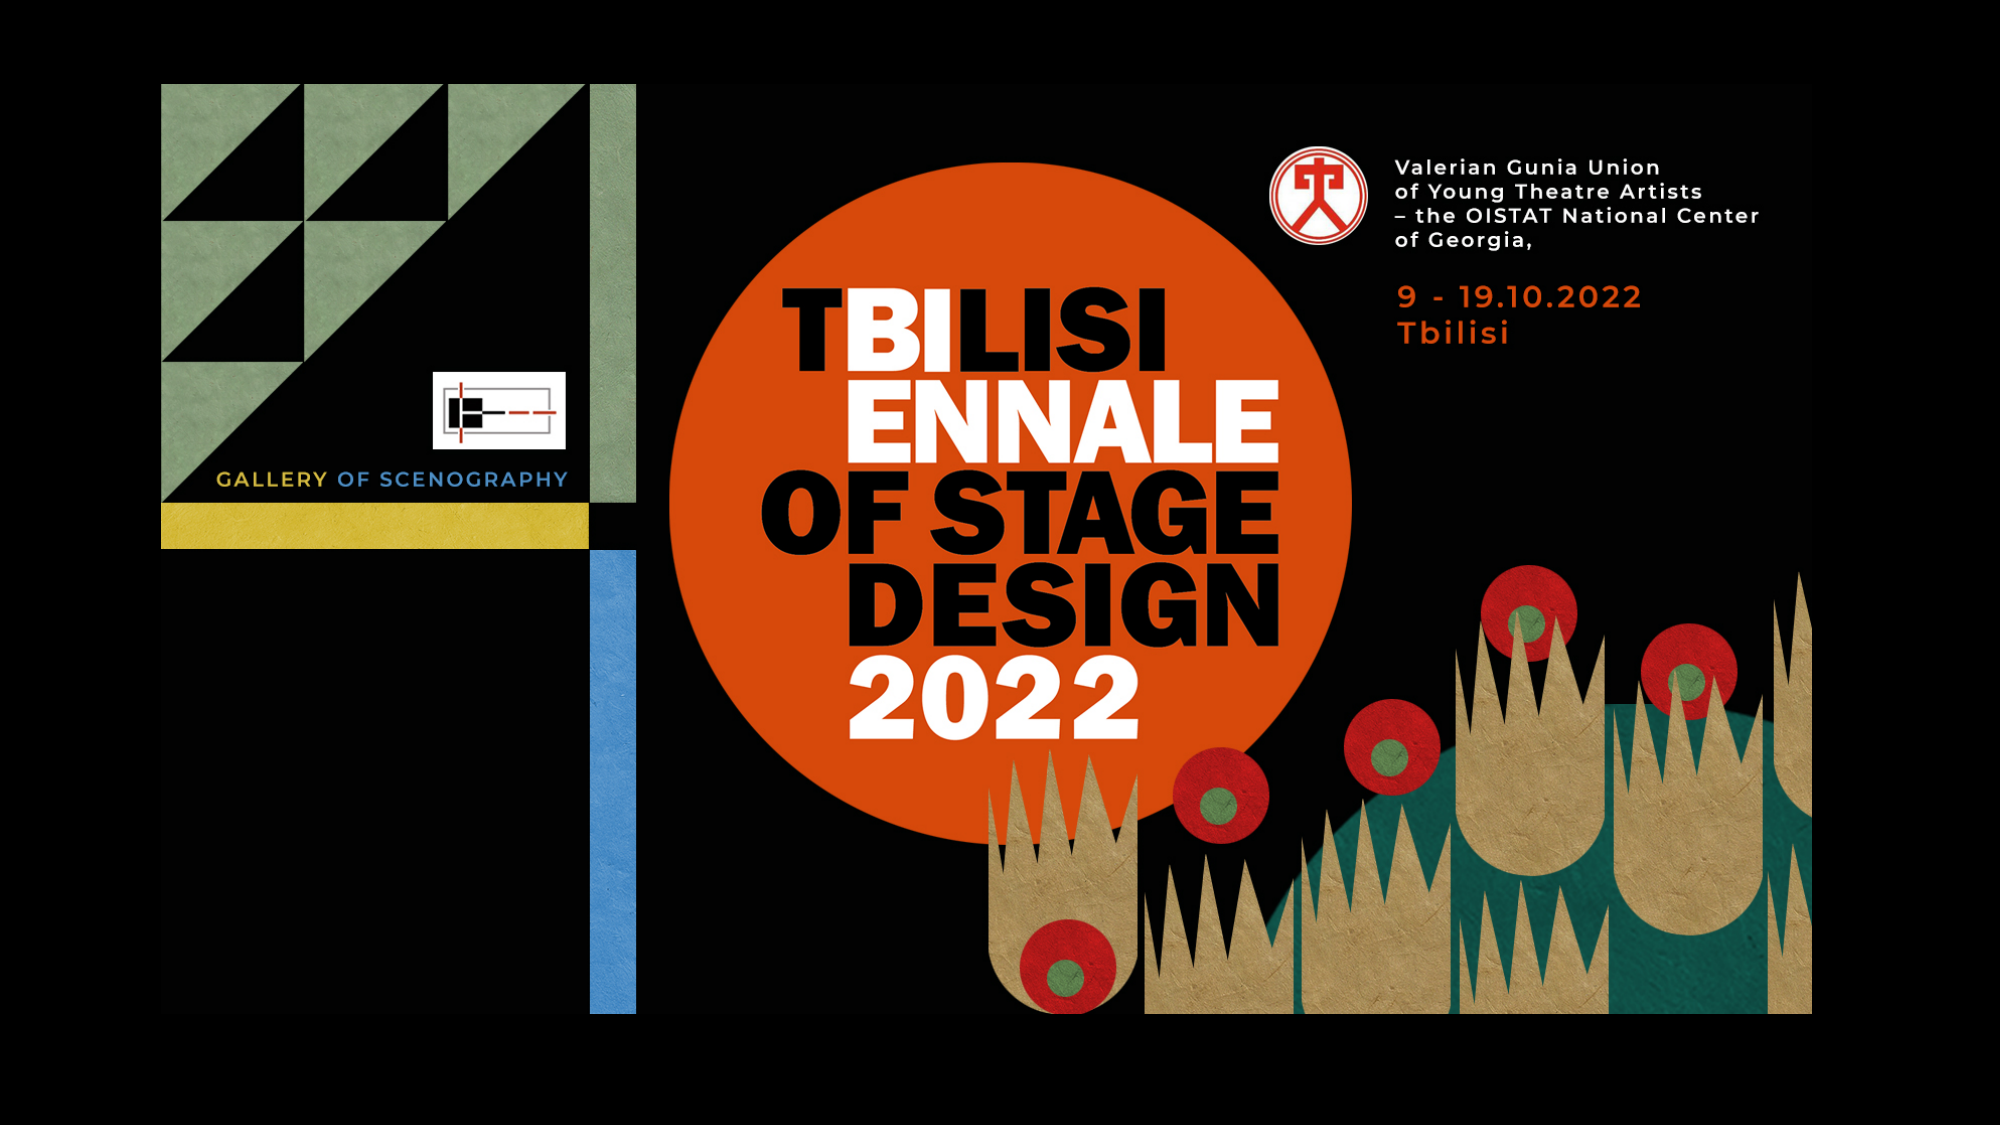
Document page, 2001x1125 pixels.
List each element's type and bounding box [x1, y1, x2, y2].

picture [161, 84, 1812, 1014]
